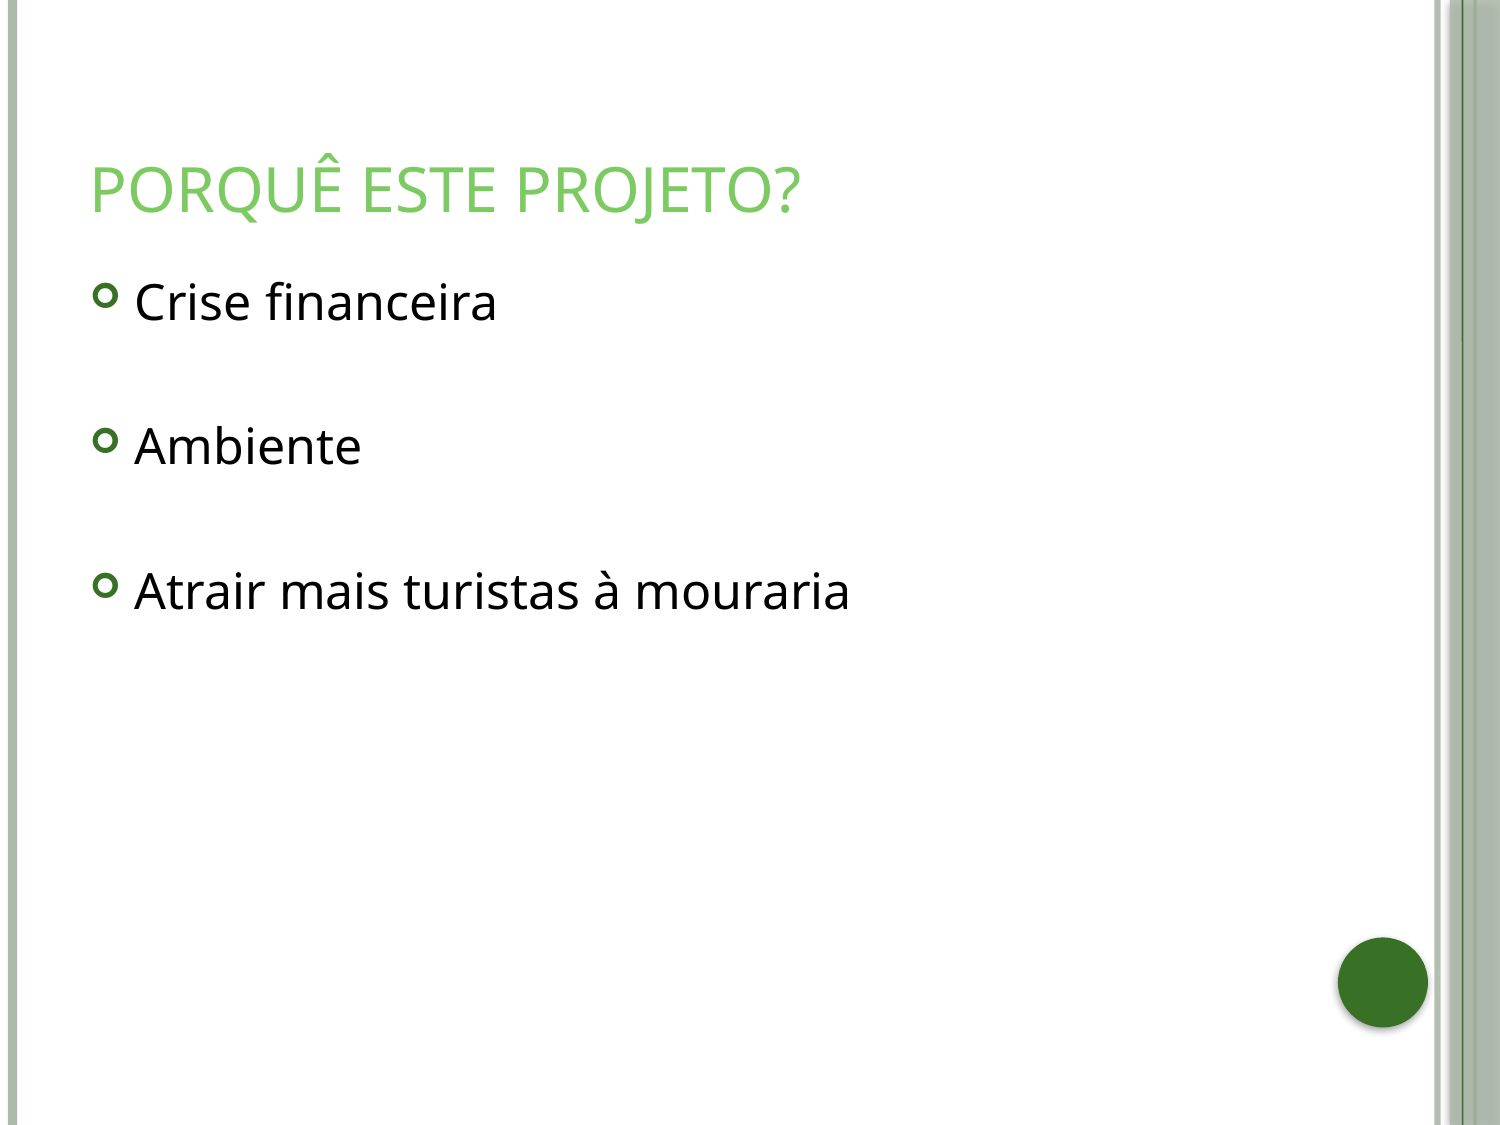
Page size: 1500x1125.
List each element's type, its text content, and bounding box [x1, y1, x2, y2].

title Porquê este projeto? [75, 45, 1300, 233]
list Crise financeira Ambiente Atrair mais turistas à mouraria [75, 262, 1300, 1062]
